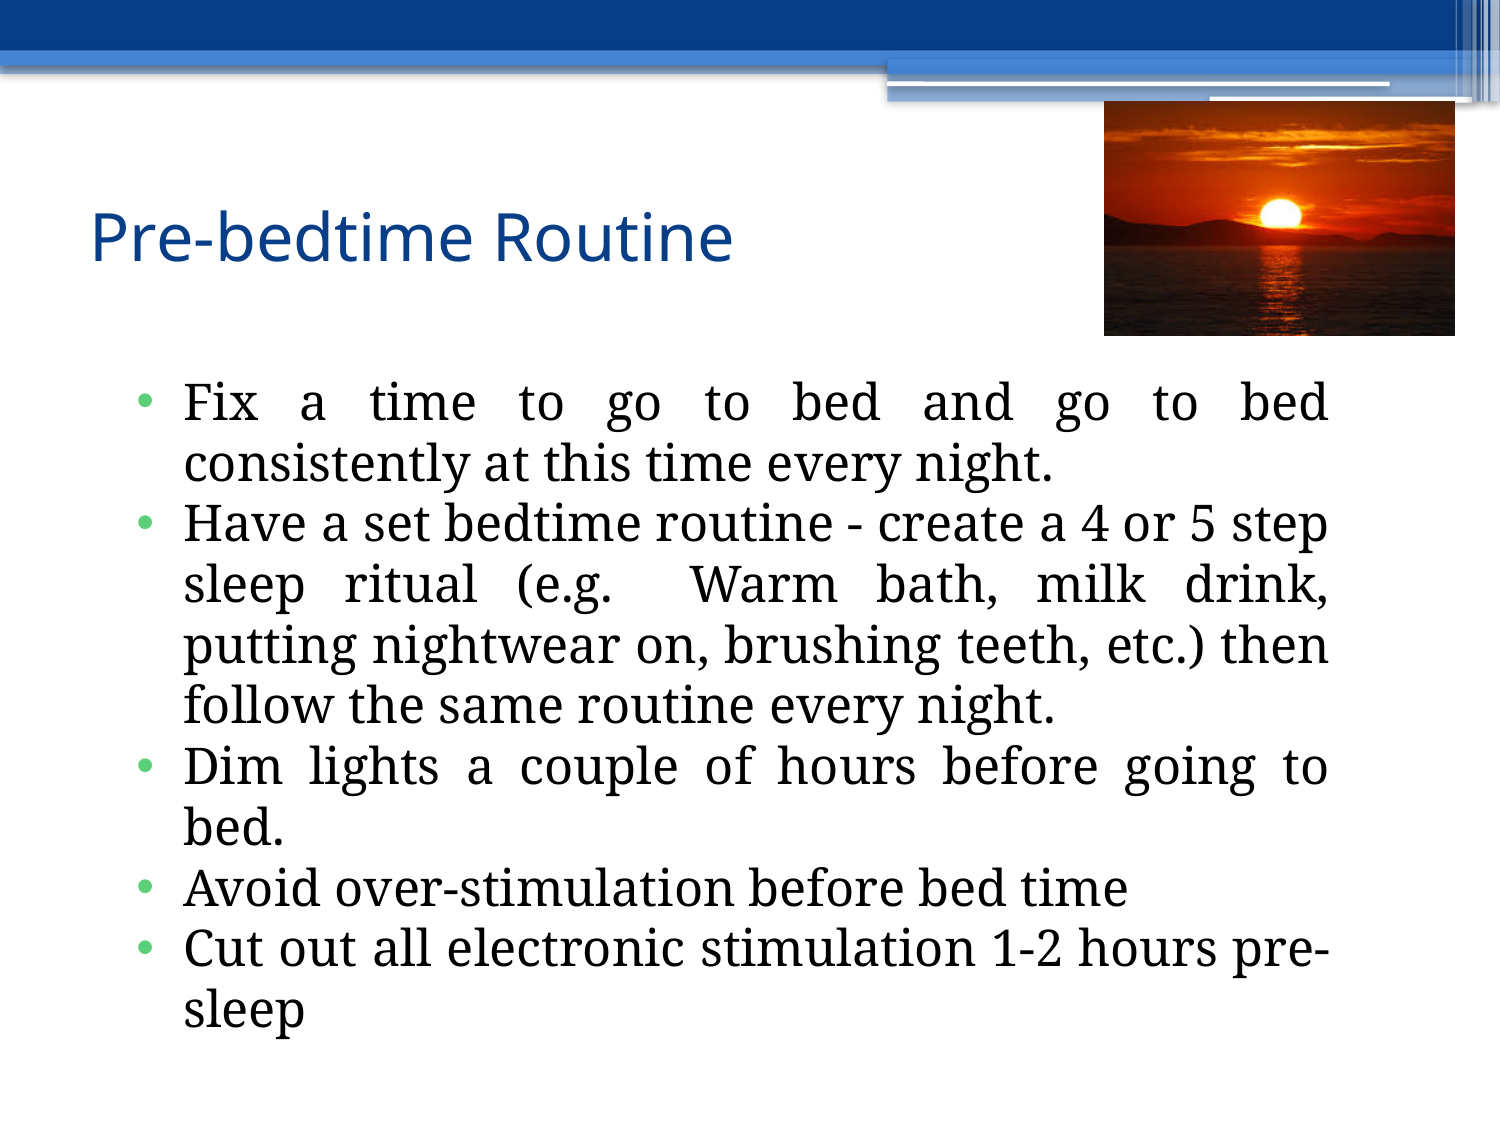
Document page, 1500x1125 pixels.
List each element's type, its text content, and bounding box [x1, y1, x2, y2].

list Fix a time to go to bed and go to bed consistently at this time every night. Have a set bedtime routine - create a 4 or 5 step sleep ritual (e.g. Warm bath, milk drink, putting nightwear on, brushing teeth, etc.) then follow the same routine every night. Dim lights a couple of hours before going to bed. Avoid over-stimulation before bed time Cut out all electronic stimulation 1-2 hours pre-sleep [112, 362, 1346, 1052]
title Pre-bedtime Routine [75, 187, 1425, 363]
picture [1104, 101, 1455, 336]
